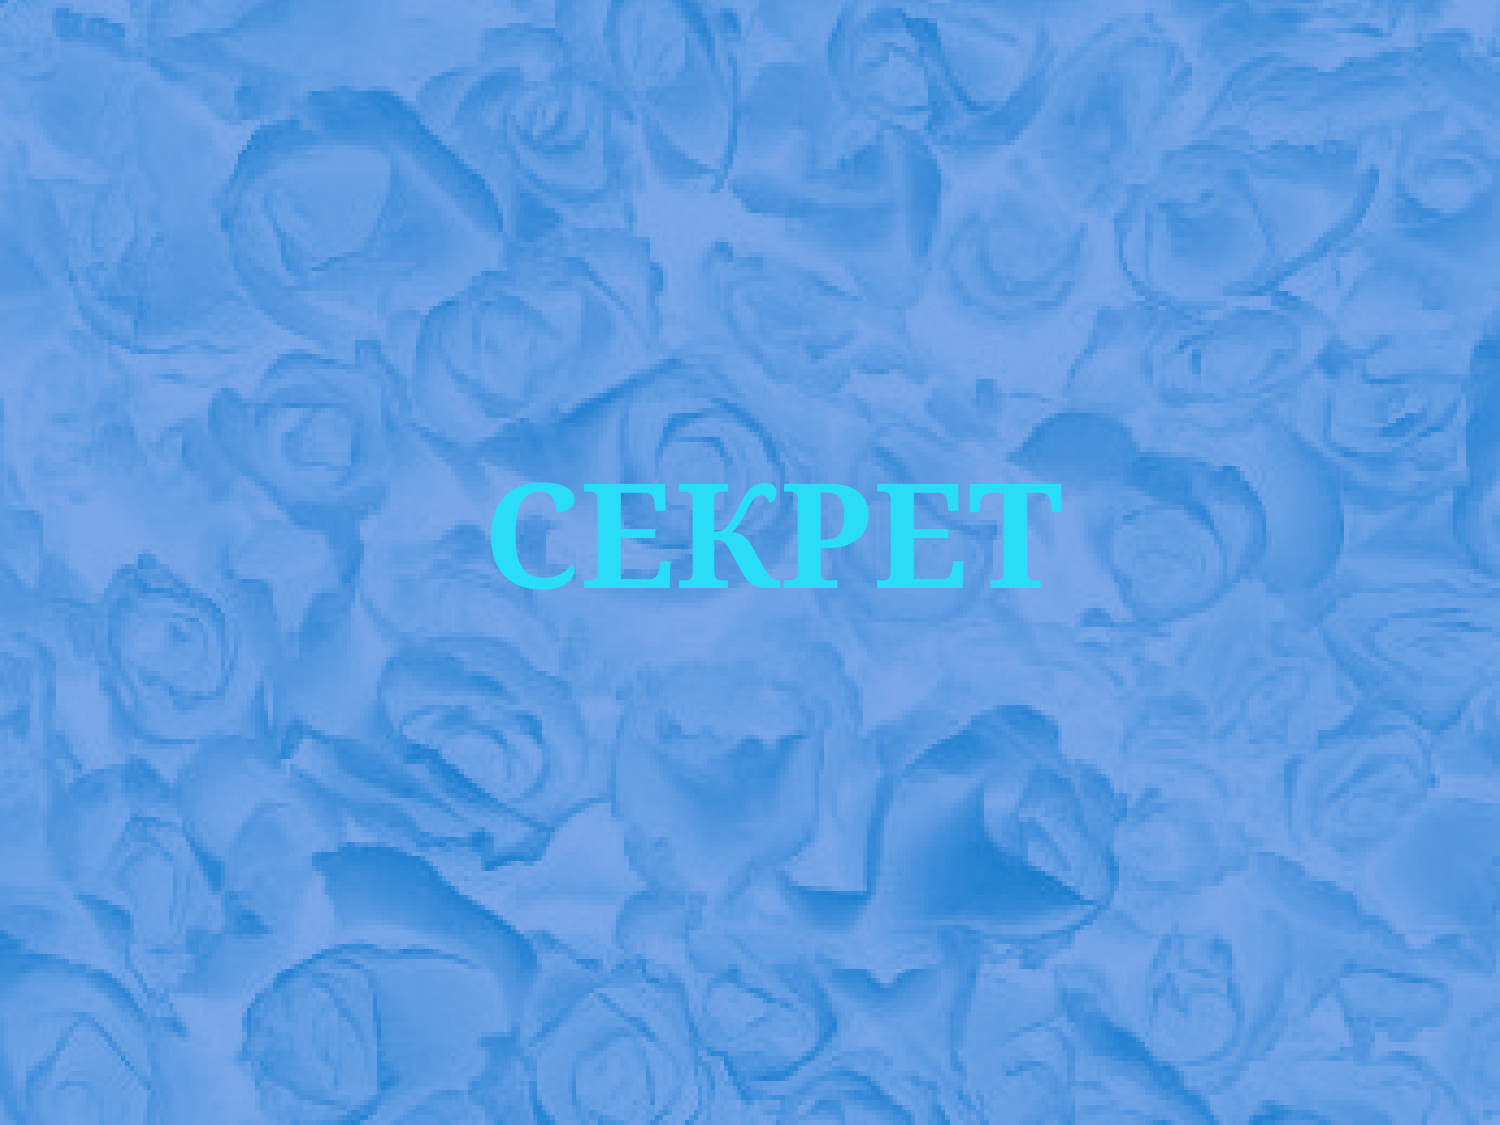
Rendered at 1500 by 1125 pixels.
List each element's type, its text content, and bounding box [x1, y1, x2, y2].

title СЕКРЕТ [123, 385, 1424, 676]
